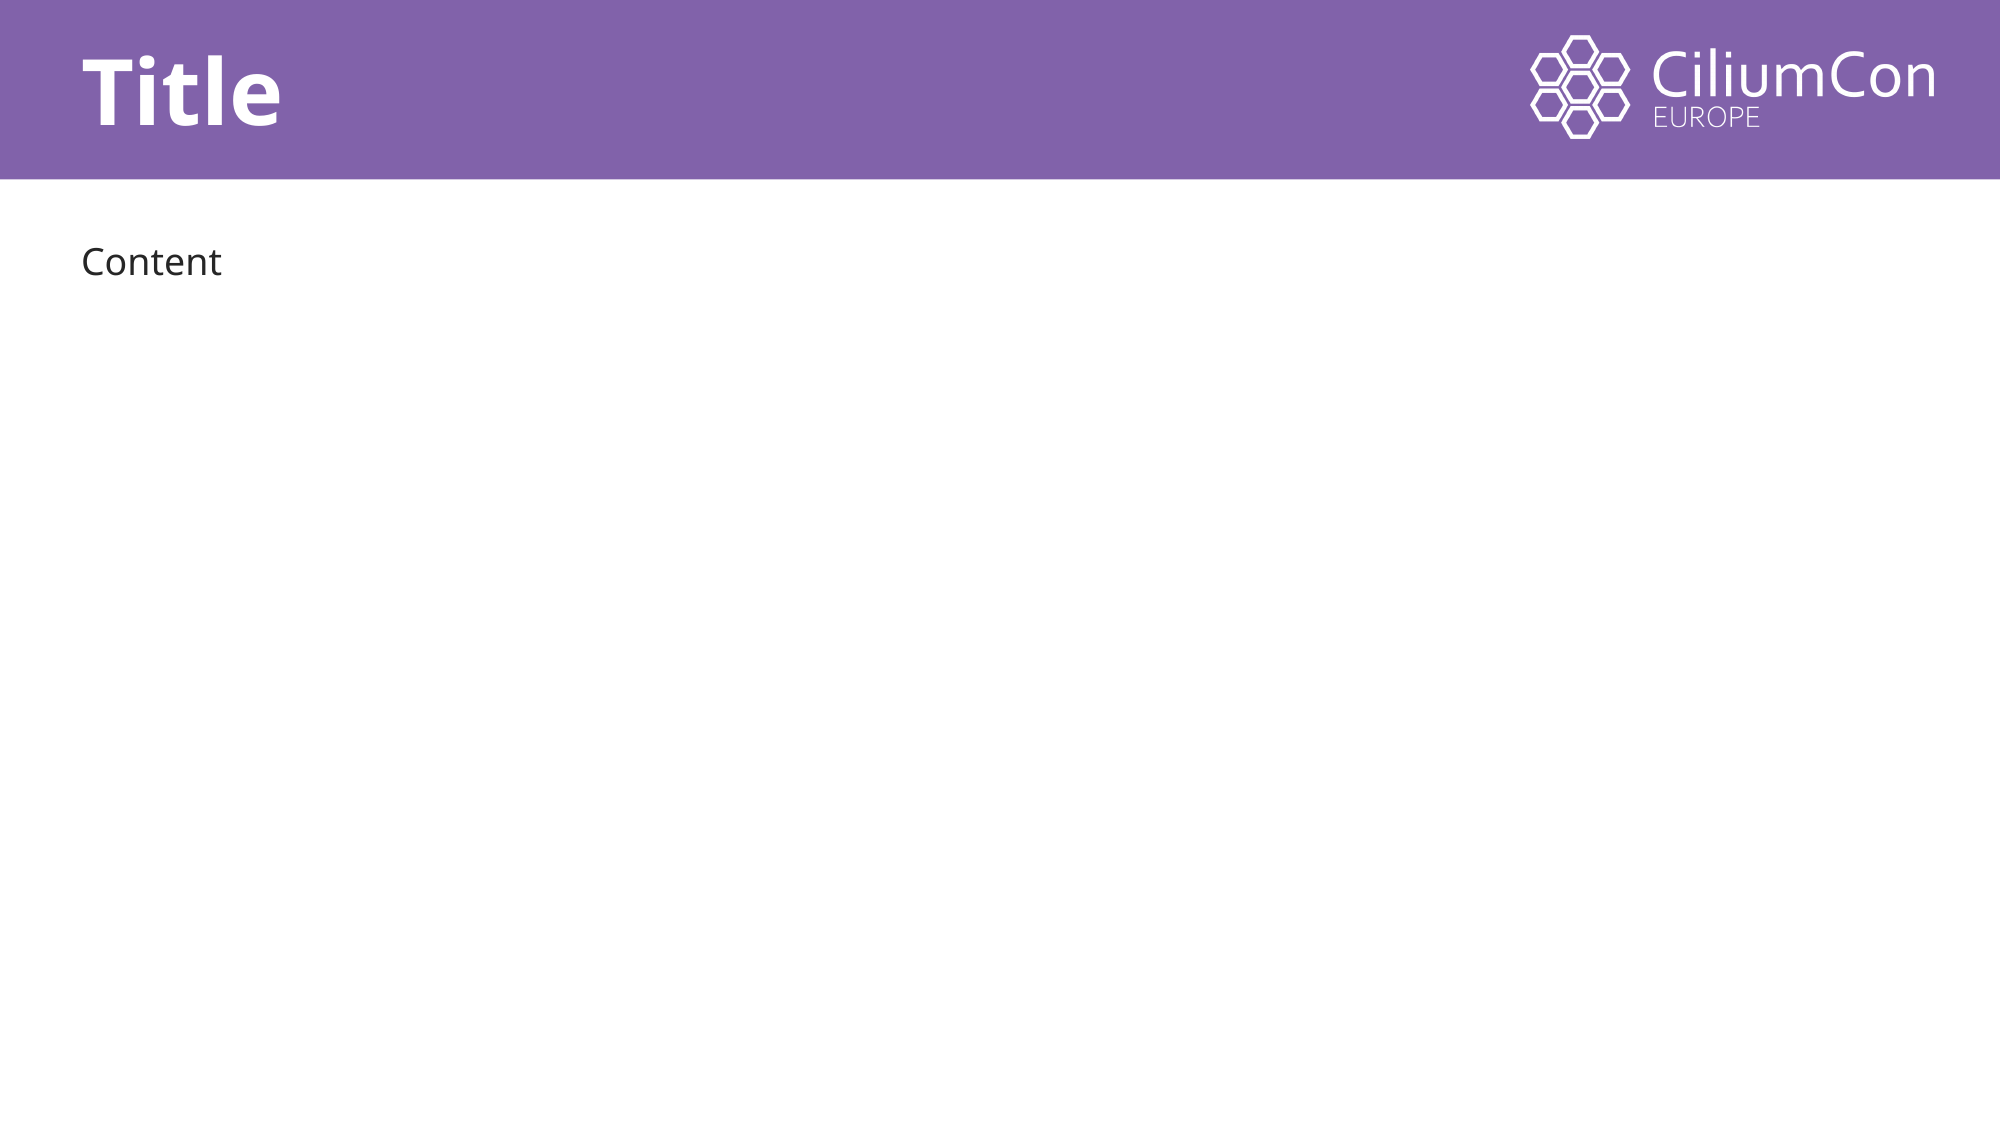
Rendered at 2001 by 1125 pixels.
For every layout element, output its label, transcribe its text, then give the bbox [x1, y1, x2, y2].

text_box Content [66, 153, 1792, 371]
text_box Title [66, 0, 1792, 153]
picture [1792, 35, 1934, 139]
